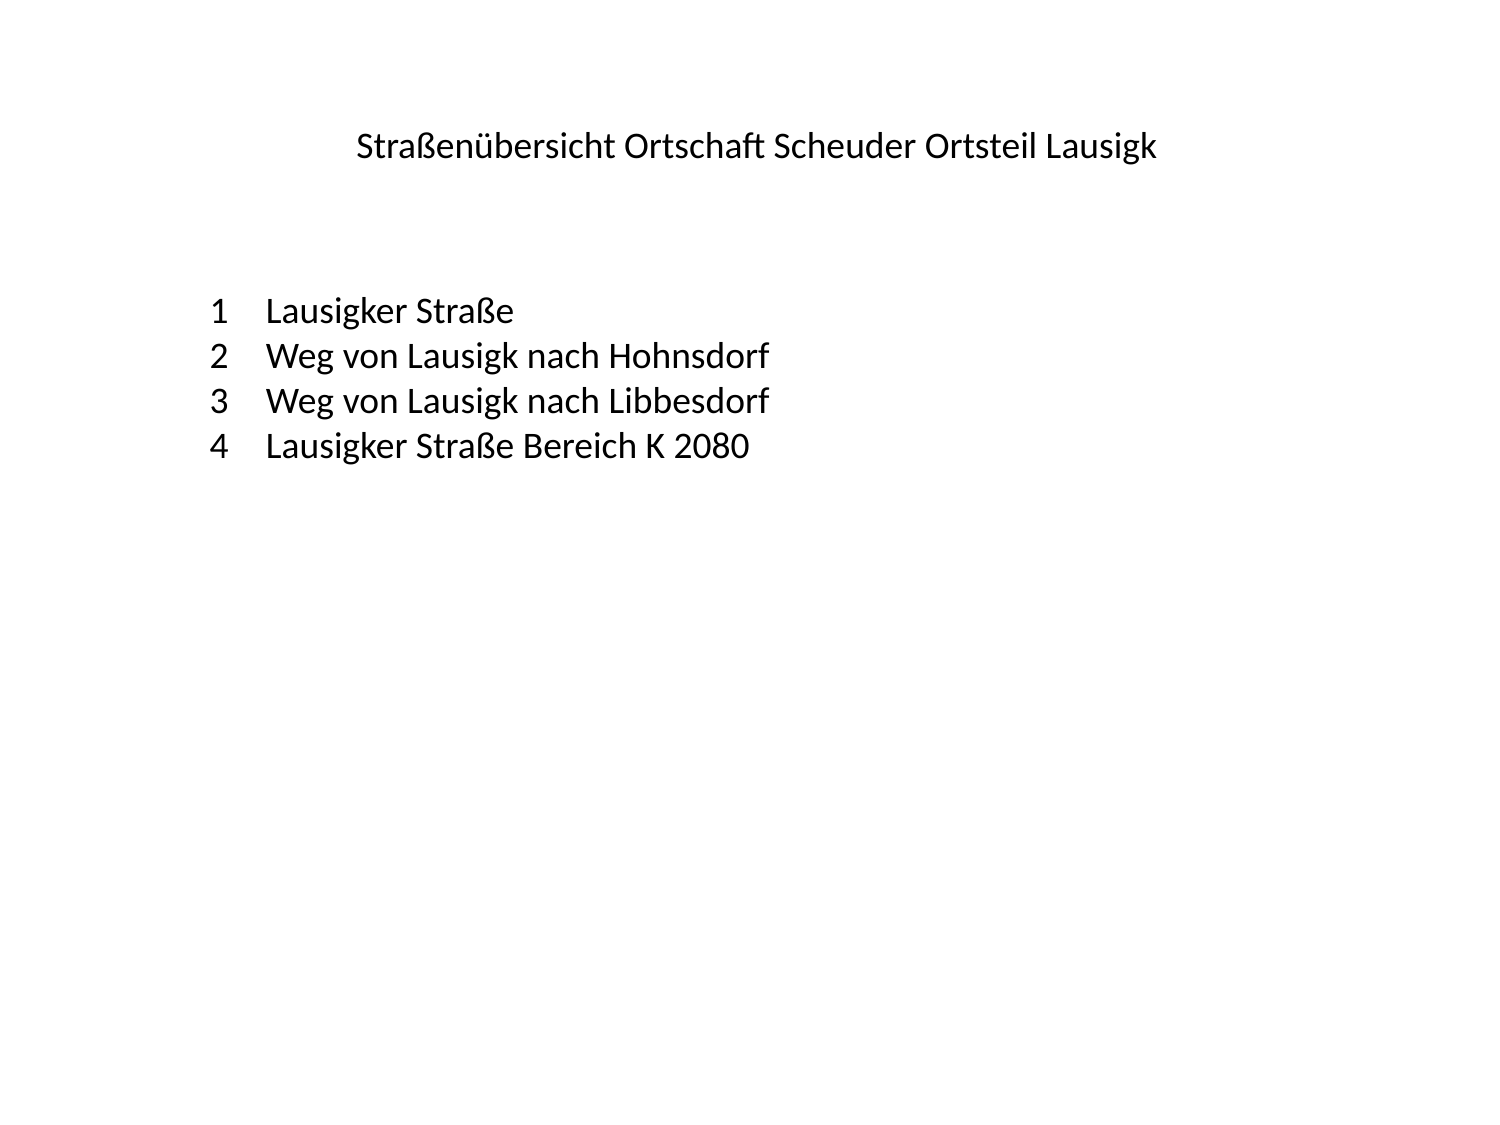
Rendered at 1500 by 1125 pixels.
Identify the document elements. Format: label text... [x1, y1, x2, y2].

text_box Lausigker Straße Weg von Lausigk nach Hohnsdorf Weg von Lausigk nach Libbesdorf 4 Lausigker Straße Bereich K 2080 [194, 278, 880, 519]
text_box Straßenübersicht Ortschaft Scheuder Ortsteil Lausigk [341, 113, 1173, 174]
